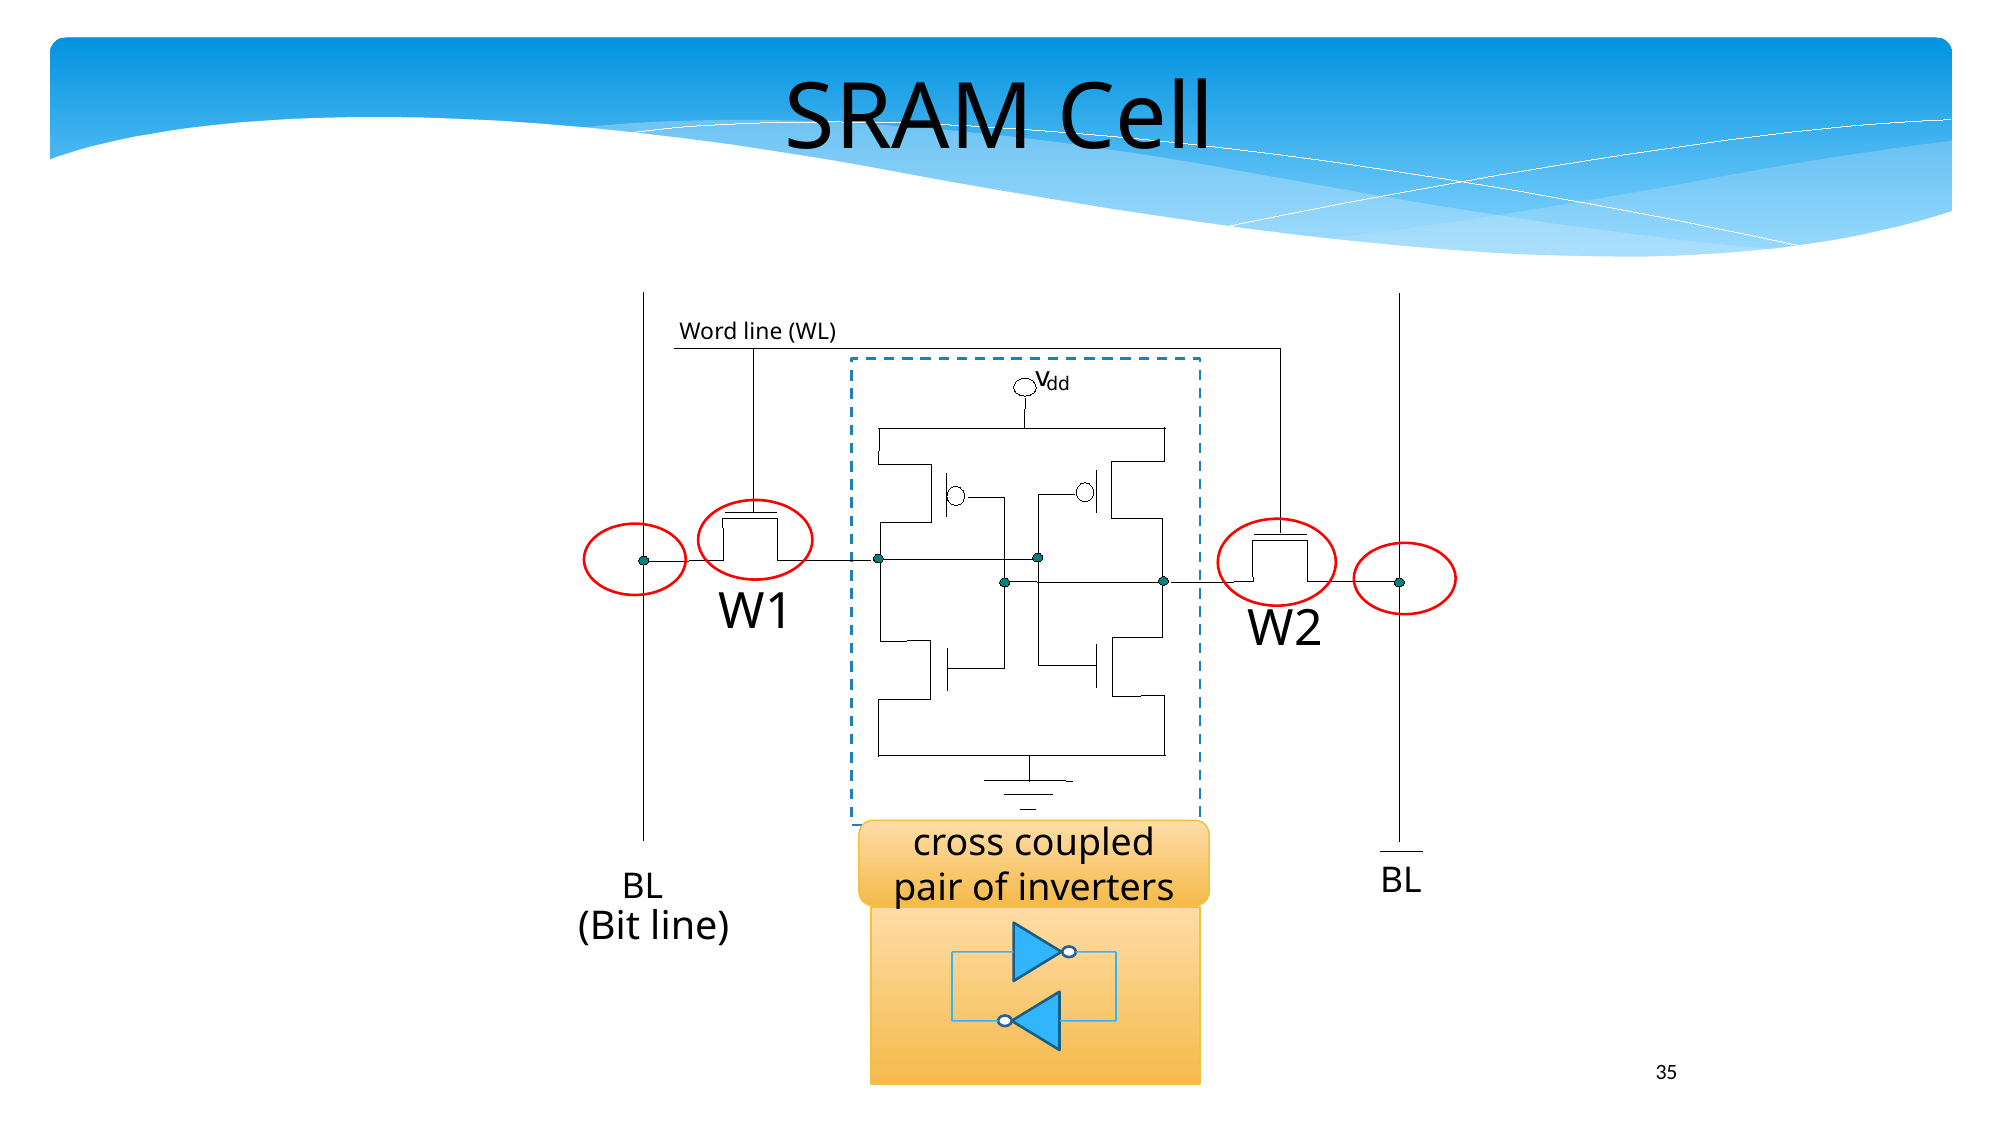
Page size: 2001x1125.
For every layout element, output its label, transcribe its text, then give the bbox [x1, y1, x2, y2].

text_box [574, 274, 1434, 952]
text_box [951, 922, 1117, 1051]
text_box 35 [1640, 1049, 1762, 1091]
text_box [1438, 550, 1457, 607]
text_box SRAM Cell [287, 49, 1713, 175]
text_box [870, 962, 1201, 1085]
